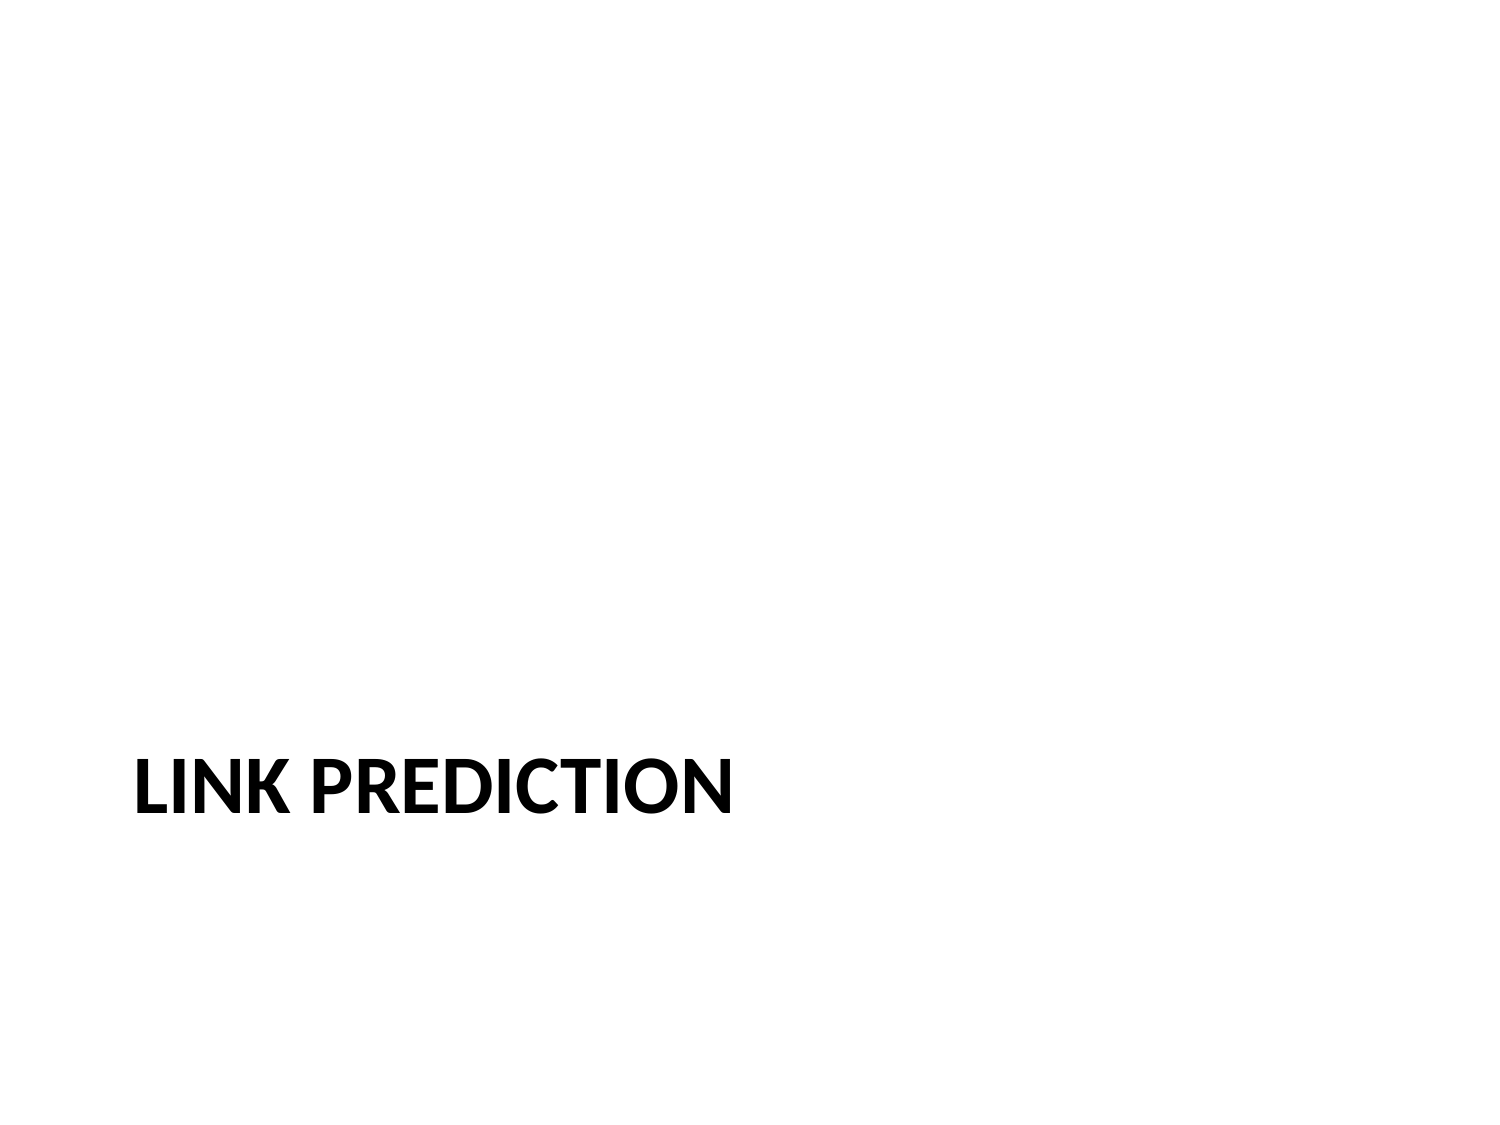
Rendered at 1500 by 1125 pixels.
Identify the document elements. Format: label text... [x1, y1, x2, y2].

title Link Prediction [118, 722, 1394, 947]
